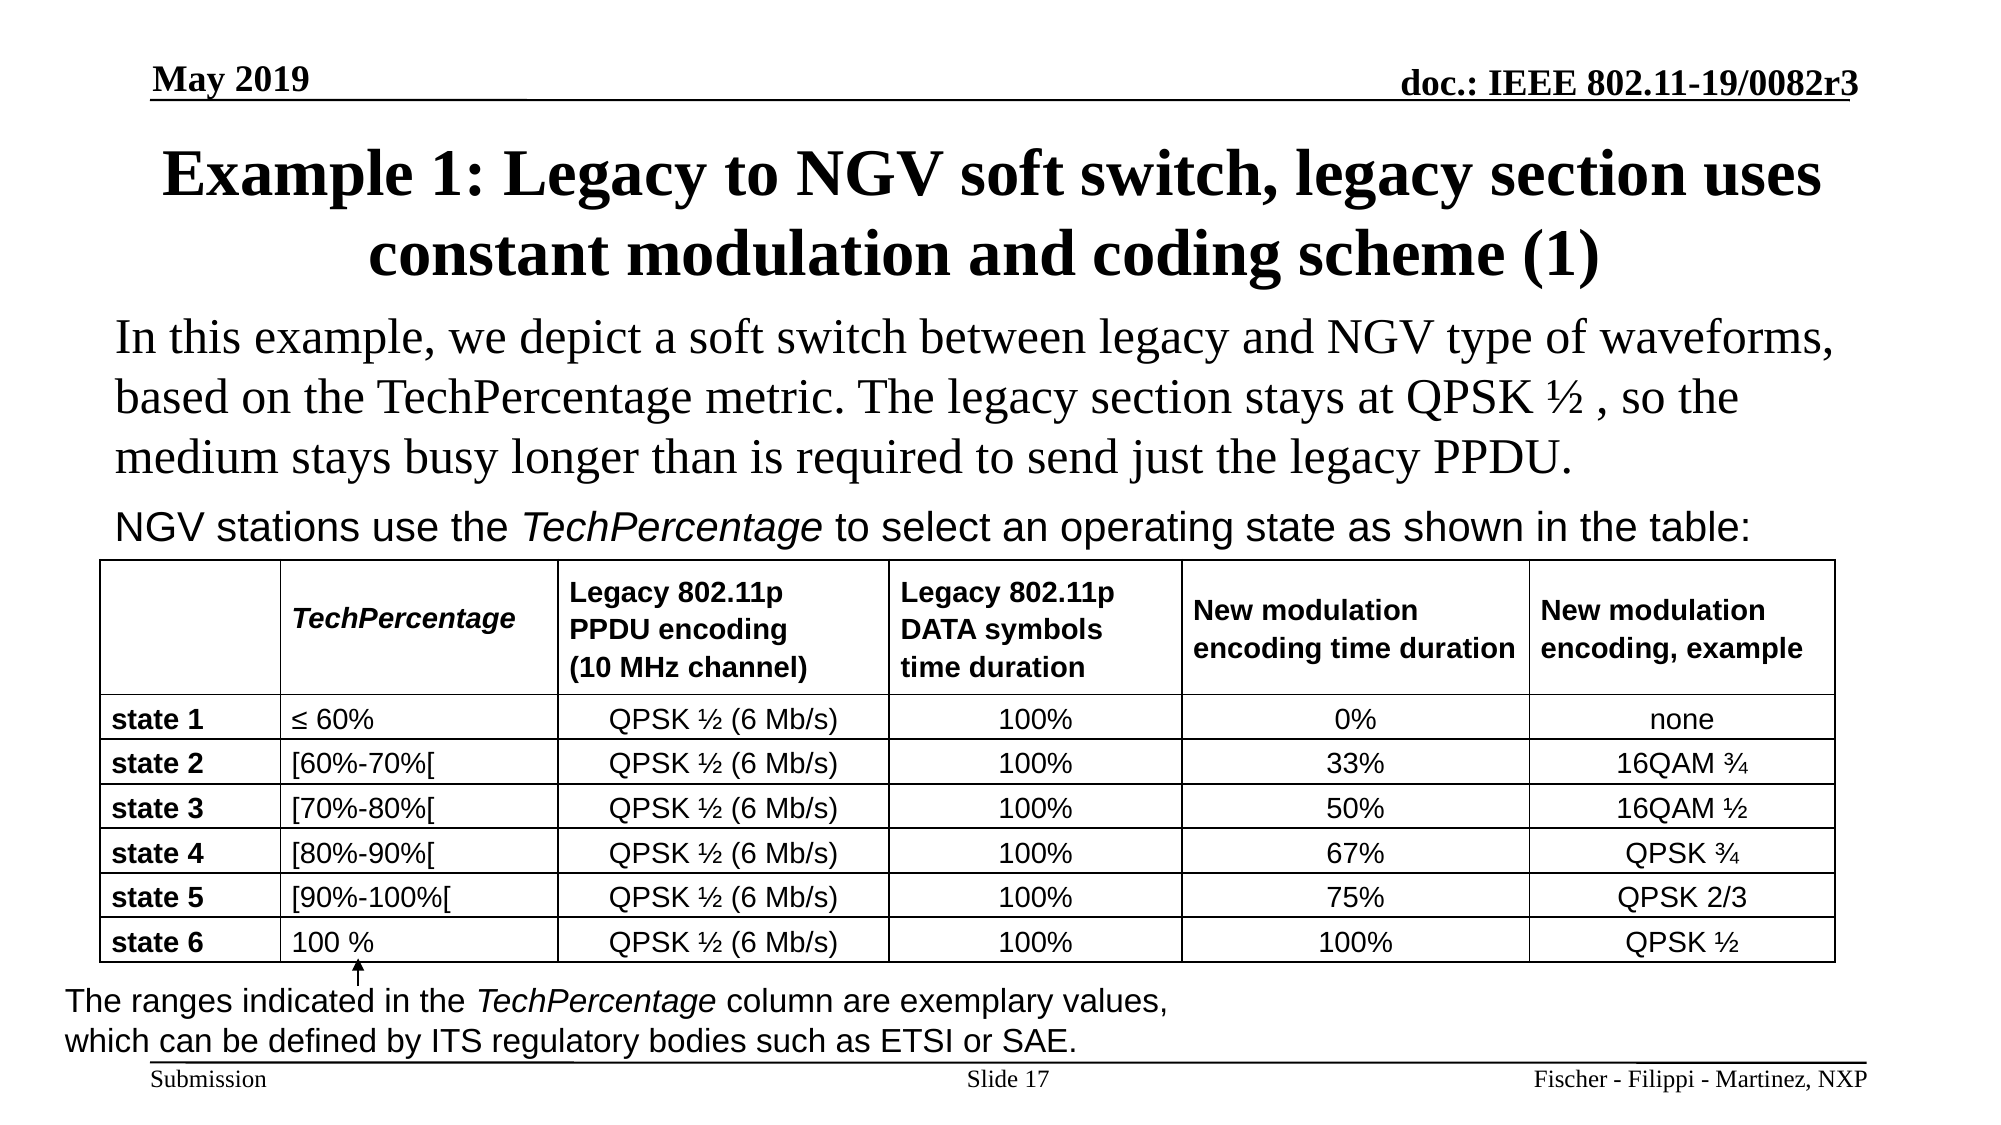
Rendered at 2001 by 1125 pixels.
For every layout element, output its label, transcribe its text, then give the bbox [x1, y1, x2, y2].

table_header New modulation encoding, example [1530, 561, 1834, 694]
table_cell 16QAM ½ [1530, 785, 1834, 827]
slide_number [152, 54, 563, 100]
table_cell 100% [890, 785, 1181, 827]
table_header [101, 561, 280, 694]
table_cell ≤ 60% [281, 695, 557, 738]
table_cell 100% [890, 918, 1181, 961]
table_cell 33% [1183, 740, 1529, 783]
table_cell 100% [890, 874, 1181, 916]
table_cell state 1 [101, 695, 280, 738]
table_cell 100% [1183, 918, 1529, 961]
table_cell 50% [1183, 785, 1529, 827]
title Example 1: Legacy to NGV soft switch, legacy section uses constant modulation and coding scheme (1) [143, 131, 1844, 286]
table_cell [90%-100%[ [281, 874, 557, 916]
table_cell 100% [890, 740, 1181, 783]
text_box NGV stations use the TechPercentage to select an operating state as shown in the table: [99, 507, 1888, 558]
table_header Legacy 802.11p PPDU encoding (10 MHz channel) [559, 561, 888, 694]
table_cell QPSK ½ (6 Mb/s) [559, 740, 888, 783]
table_cell QPSK ½ (6 Mb/s) [559, 918, 888, 961]
table_header Legacy 802.11p DATA symbols time duration [890, 561, 1181, 694]
table_cell QPSK ½ (6 Mb/s) [559, 874, 888, 916]
table_cell QPSK 2/3 [1530, 874, 1834, 916]
table_cell 100% [890, 829, 1181, 872]
list In this example, we depict a soft switch between legacy and NGV type of waveforms, based on the TechPercentage metric. The legacy section stays at QPSK ½ , so the medium stays busy longer than is required to send just the legacy PPDU. [99, 295, 1908, 507]
table_header TechPercentage [281, 561, 557, 694]
table_header New modulation encoding time duration [1183, 561, 1529, 694]
table_cell QPSK ¾ [1530, 829, 1834, 872]
table_cell QPSK ½ (6 Mb/s) [559, 695, 888, 738]
table_cell state 4 [101, 829, 280, 872]
text_box The ranges indicated in the TechPercentage column are exemplary values, which can be defined by ITS regulatory bodies such as ETSI or SAE. [50, 972, 1200, 1067]
table_cell 0% [1183, 695, 1529, 738]
table_cell state 5 [101, 874, 280, 916]
table_cell state 3 [101, 785, 280, 827]
footer Fischer - Filippi - Martinez, NXP [1171, 1061, 1869, 1093]
table_cell [60%-70%[ [281, 740, 557, 783]
table_cell [70%-80%[ [281, 785, 557, 827]
table_cell 100% [890, 695, 1181, 738]
table_cell 100 % [281, 918, 557, 961]
table_cell state 6 [101, 918, 280, 961]
table_cell 67% [1183, 829, 1529, 872]
table_cell state 2 [101, 740, 280, 783]
table_cell QPSK ½ [1530, 918, 1834, 961]
table_cell QPSK ½ (6 Mb/s) [559, 785, 888, 827]
table_cell 75% [1183, 874, 1529, 916]
table_cell [80%-90%[ [281, 829, 557, 872]
slide_number Slide 17 [950, 1067, 1067, 1123]
table_cell QPSK ½ (6 Mb/s) [559, 829, 888, 872]
table_cell 16QAM ¾ [1530, 740, 1834, 783]
table_cell none [1530, 695, 1834, 738]
